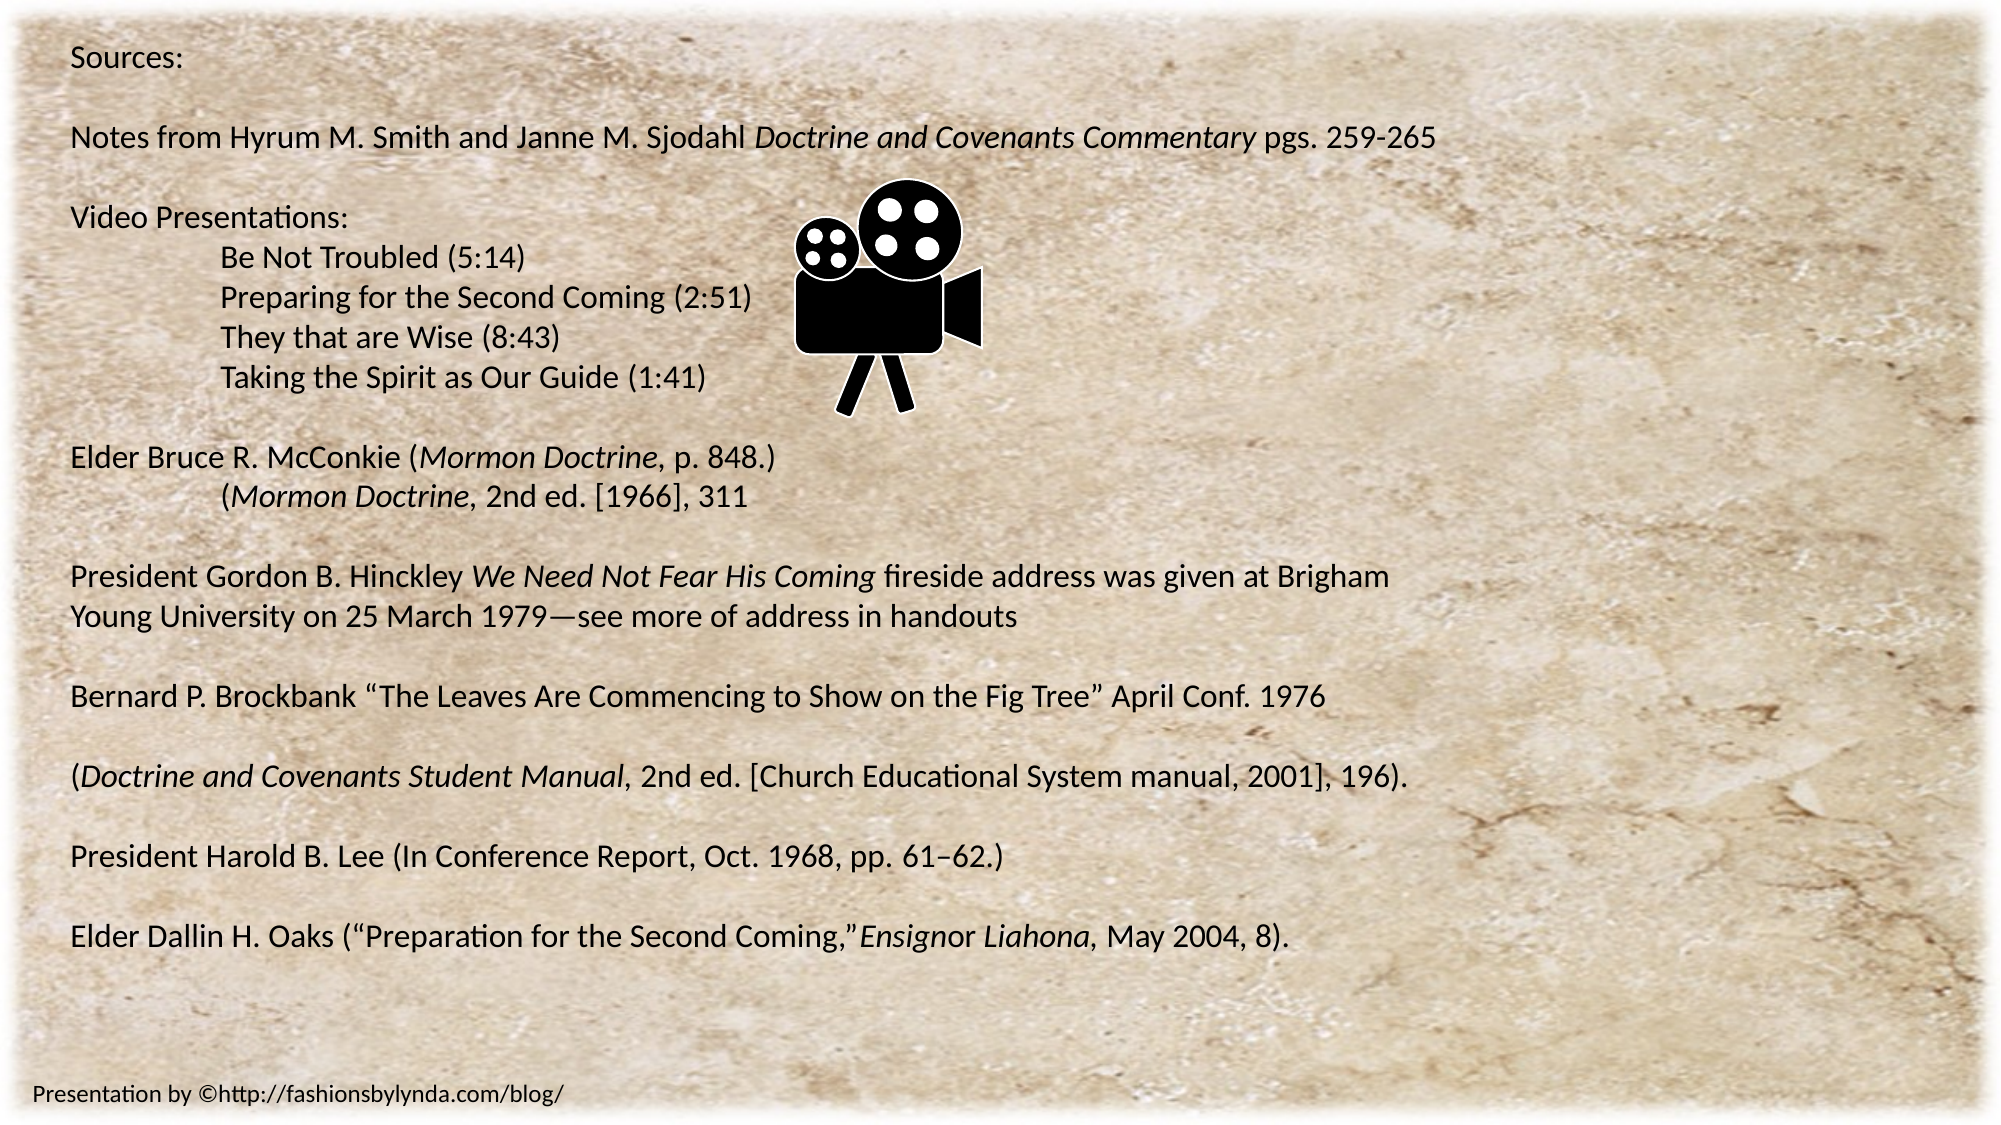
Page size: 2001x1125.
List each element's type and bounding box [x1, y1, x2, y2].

picture [0, 0, 2000, 1125]
text_box [794, 179, 982, 418]
